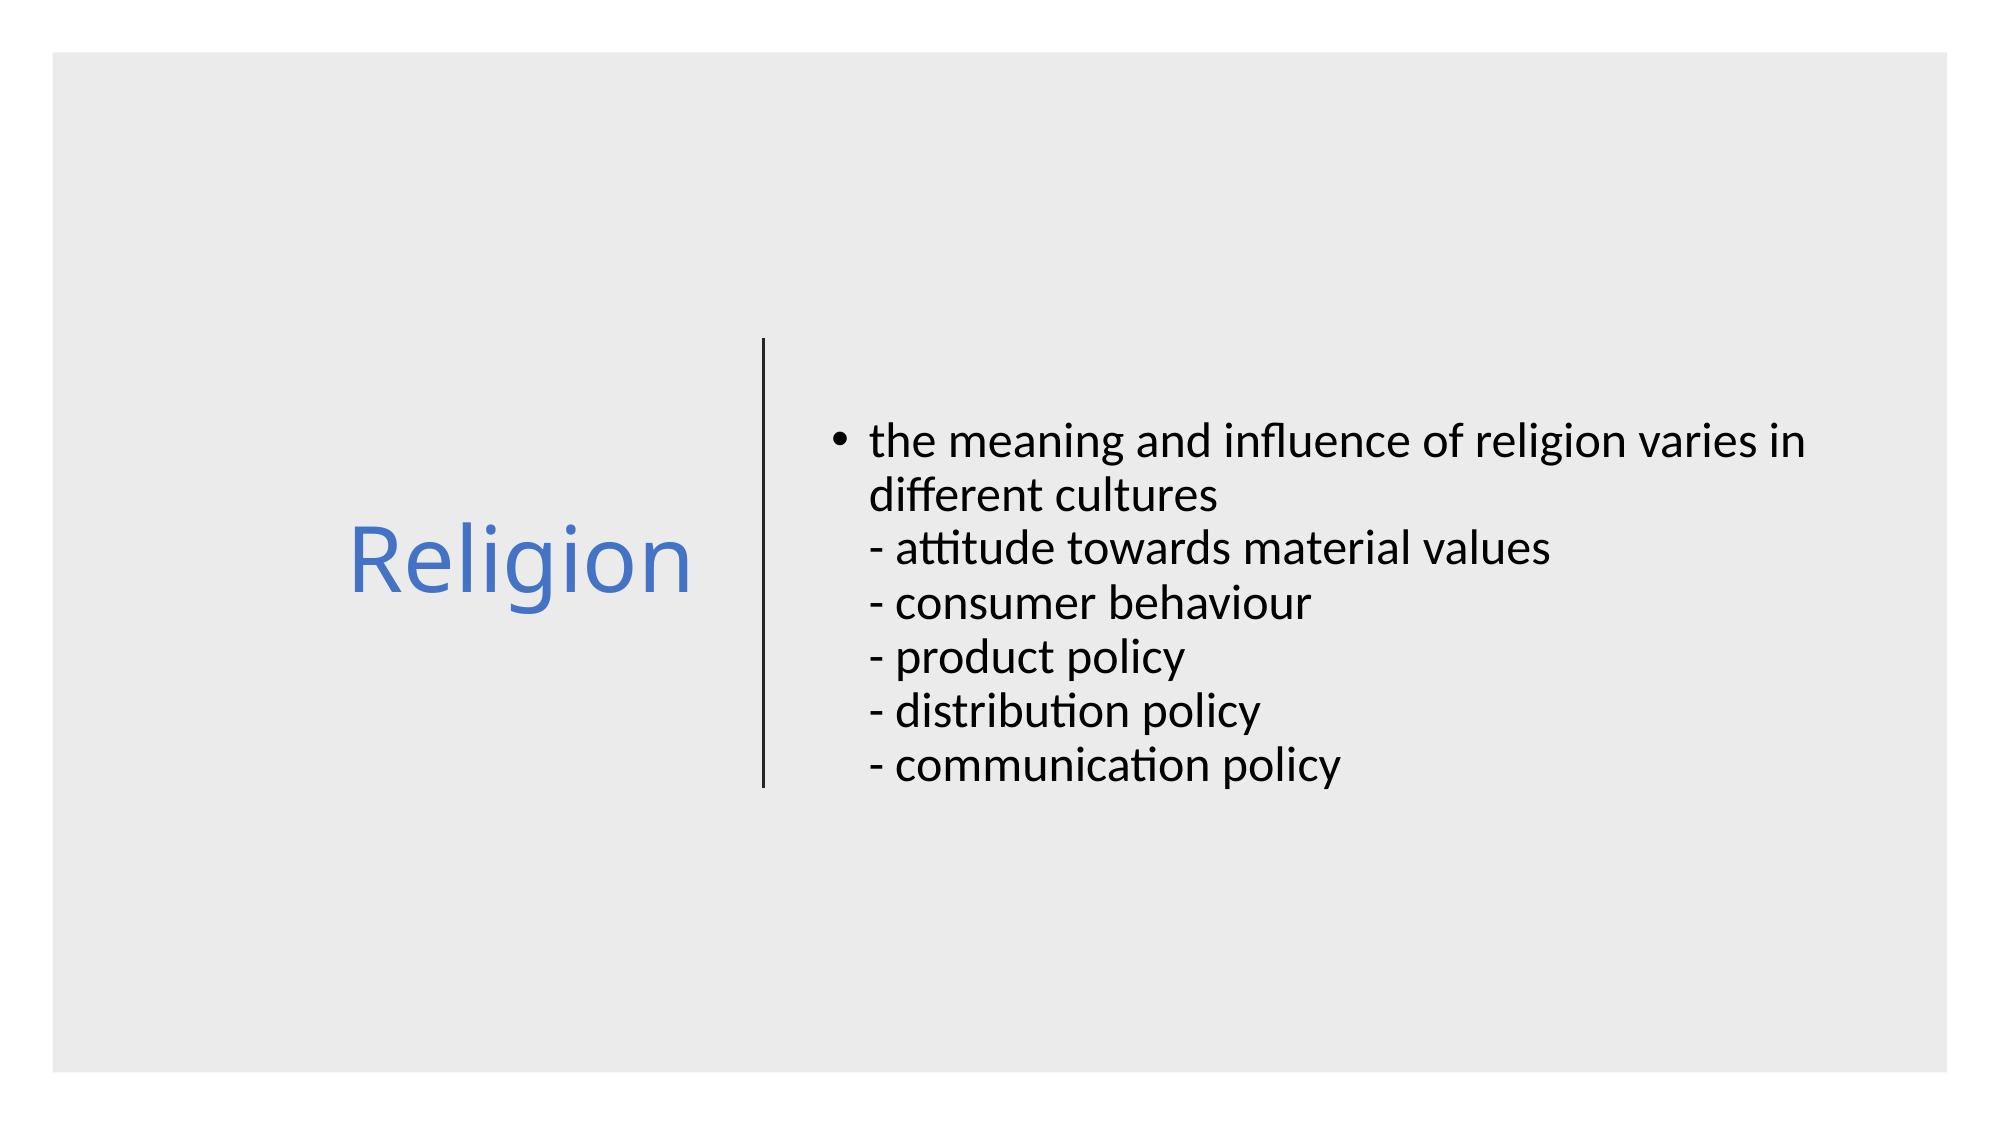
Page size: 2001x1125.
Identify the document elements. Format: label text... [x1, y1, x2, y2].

list the meaning and influence of religion varies in different cultures - attitude towards material values - consumer behaviour - product policy - distribution policy - communication policy [816, 158, 1863, 967]
title Religion [137, 158, 711, 967]
text_box [52, 51, 1948, 1073]
